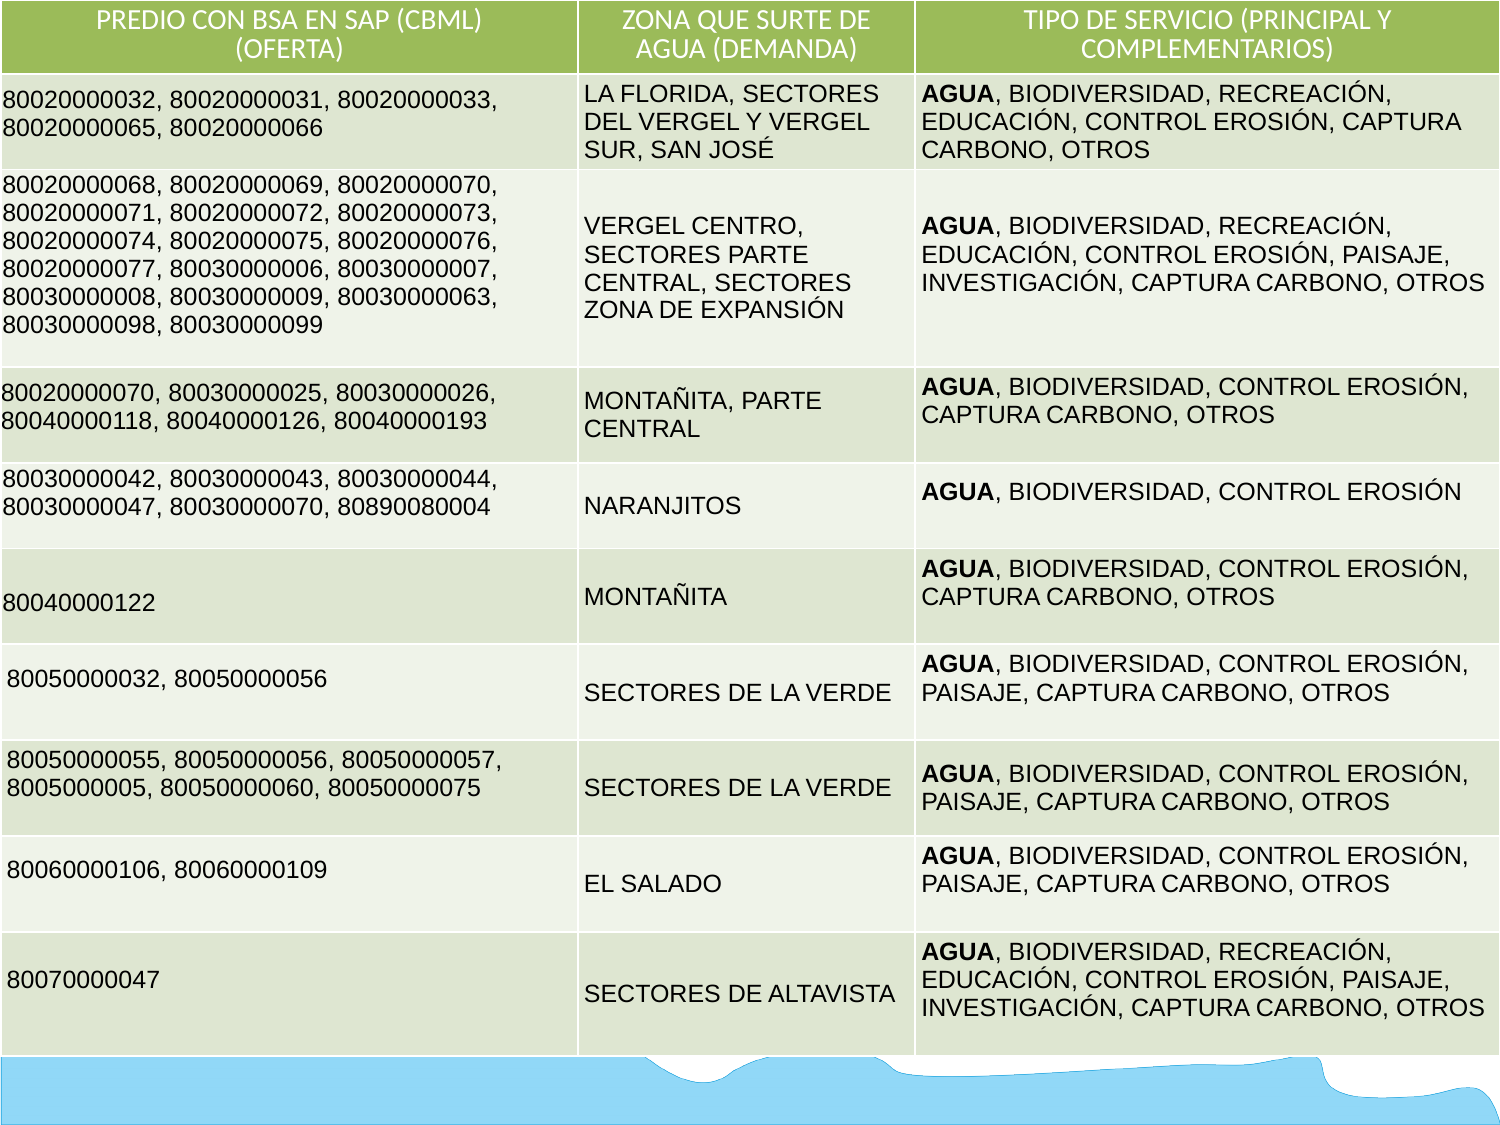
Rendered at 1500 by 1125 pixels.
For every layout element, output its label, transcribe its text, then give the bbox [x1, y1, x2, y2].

table_cell MONTAÑITA, PARTE CENTRAL [579, 368, 914, 462]
table_cell AGUA, BIODIVERSIDAD, CONTROL EROSIÓN [916, 464, 1499, 548]
table_cell NARANJITOS [579, 464, 914, 548]
table_cell 80050000032, 80050000056 [2, 645, 577, 739]
table_cell AGUA, BIODIVERSIDAD, CONTROL EROSIÓN, PAISAJE, CAPTURA CARBONO, OTROS [916, 837, 1499, 931]
table_cell AGUA, BIODIVERSIDAD, CONTROL EROSIÓN, CAPTURA CARBONO, OTROS [916, 549, 1499, 643]
table_cell AGUA, BIODIVERSIDAD, RECREACIÓN, EDUCACIÓN, CONTROL EROSIÓN, PAISAJE, INVESTIGACIÓN, CAPTURA CARBONO, OTROS [916, 933, 1499, 1055]
table_cell 80060000106, 80060000109 [2, 837, 577, 931]
table_cell AGUA, BIODIVERSIDAD, RECREACIÓN, EDUCACIÓN, CONTROL EROSIÓN, CAPTURA CARBONO, OTROS [916, 75, 1499, 169]
table_cell VERGEL CENTRO, SECTORES PARTE CENTRAL, SECTORES ZONA DE EXPANSIÓN [579, 170, 914, 366]
table_cell SECTORES DE LA VERDE [579, 645, 914, 739]
table_cell SECTORES DE ALTAVISTA [579, 933, 914, 1055]
table_cell 80020000068, 80020000069, 80020000070, 80020000071, 80020000072, 80020000073, 80020000074, 80020000075, 80020000076, 80020000077, 80030000006, 80030000007, 80030000008, 80030000009, 80030000063, 80030000098, 80030000099 [2, 170, 577, 366]
table_cell 80070000047 [2, 933, 577, 1055]
table_cell AGUA, BIODIVERSIDAD, CONTROL EROSIÓN, PAISAJE, CAPTURA CARBONO, OTROS [916, 741, 1499, 835]
table_cell 80040000122 [2, 549, 577, 643]
table_cell 80020000032, 80020000031, 80020000033, 80020000065, 80020000066 [2, 75, 577, 169]
table_cell MONTAÑITA [579, 549, 914, 643]
picture [0, 1057, 1500, 1125]
table_cell 80050000055, 80050000056, 80050000057, 8005000005, 80050000060, 80050000075 [2, 741, 577, 835]
table_cell 80030000042, 80030000043, 80030000044, 80030000047, 80030000070, 80890080004 [2, 464, 577, 548]
table_cell SECTORES DE LA VERDE [579, 741, 914, 835]
table_header PREDIO CON BSA EN SAP (CBML) (OFERTA) [2, 1, 577, 73]
table_cell AGUA, BIODIVERSIDAD, CONTROL EROSIÓN, PAISAJE, CAPTURA CARBONO, OTROS [916, 645, 1499, 739]
table_cell AGUA, BIODIVERSIDAD, RECREACIÓN, EDUCACIÓN, CONTROL EROSIÓN, PAISAJE, INVESTIGACIÓN, CAPTURA CARBONO, OTROS [916, 170, 1499, 366]
table_cell LA FLORIDA, SECTORES DEL VERGEL Y VERGEL SUR, SAN JOSÉ [579, 75, 914, 169]
table_cell AGUA, BIODIVERSIDAD, CONTROL EROSIÓN, CAPTURA CARBONO, OTROS [916, 368, 1499, 462]
table_header ZONA QUE SURTE DE AGUA (DEMANDA) [579, 1, 914, 73]
table_cell EL SALADO [579, 837, 914, 931]
table_header TIPO DE SERVICIO (PRINCIPAL Y COMPLEMENTARIOS) [916, 1, 1499, 73]
table_cell 80020000070, 80030000025, 80030000026, 80040000118, 80040000126, 80040000193 [2, 368, 577, 462]
